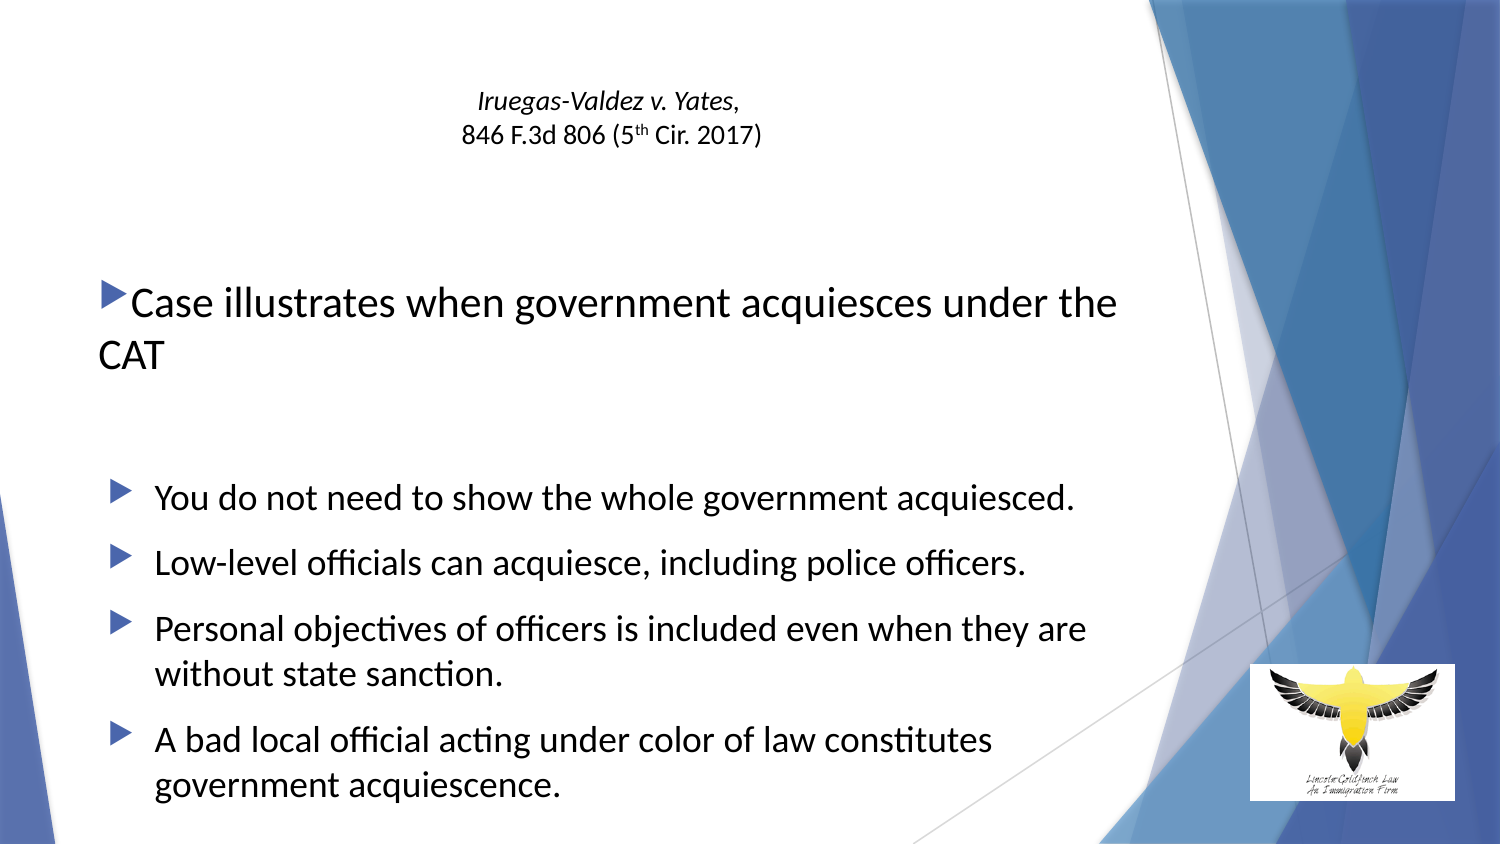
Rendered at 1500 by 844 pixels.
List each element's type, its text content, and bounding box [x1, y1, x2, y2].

list Case illustrates when government acquiesces under the CAT You do not need to show the whole government acquiesced. Low-level officials can acquiesce, including police officers. Personal objectives of officers is included even when they are without state sanction. A bad local official acting under color of law constitutes government acquiescence. [83, 265, 1141, 814]
title Iruegas-Valdez v. Yates, 846 F.3d 806 (5th Cir. 2017) [83, 75, 1141, 238]
picture [1249, 664, 1456, 801]
